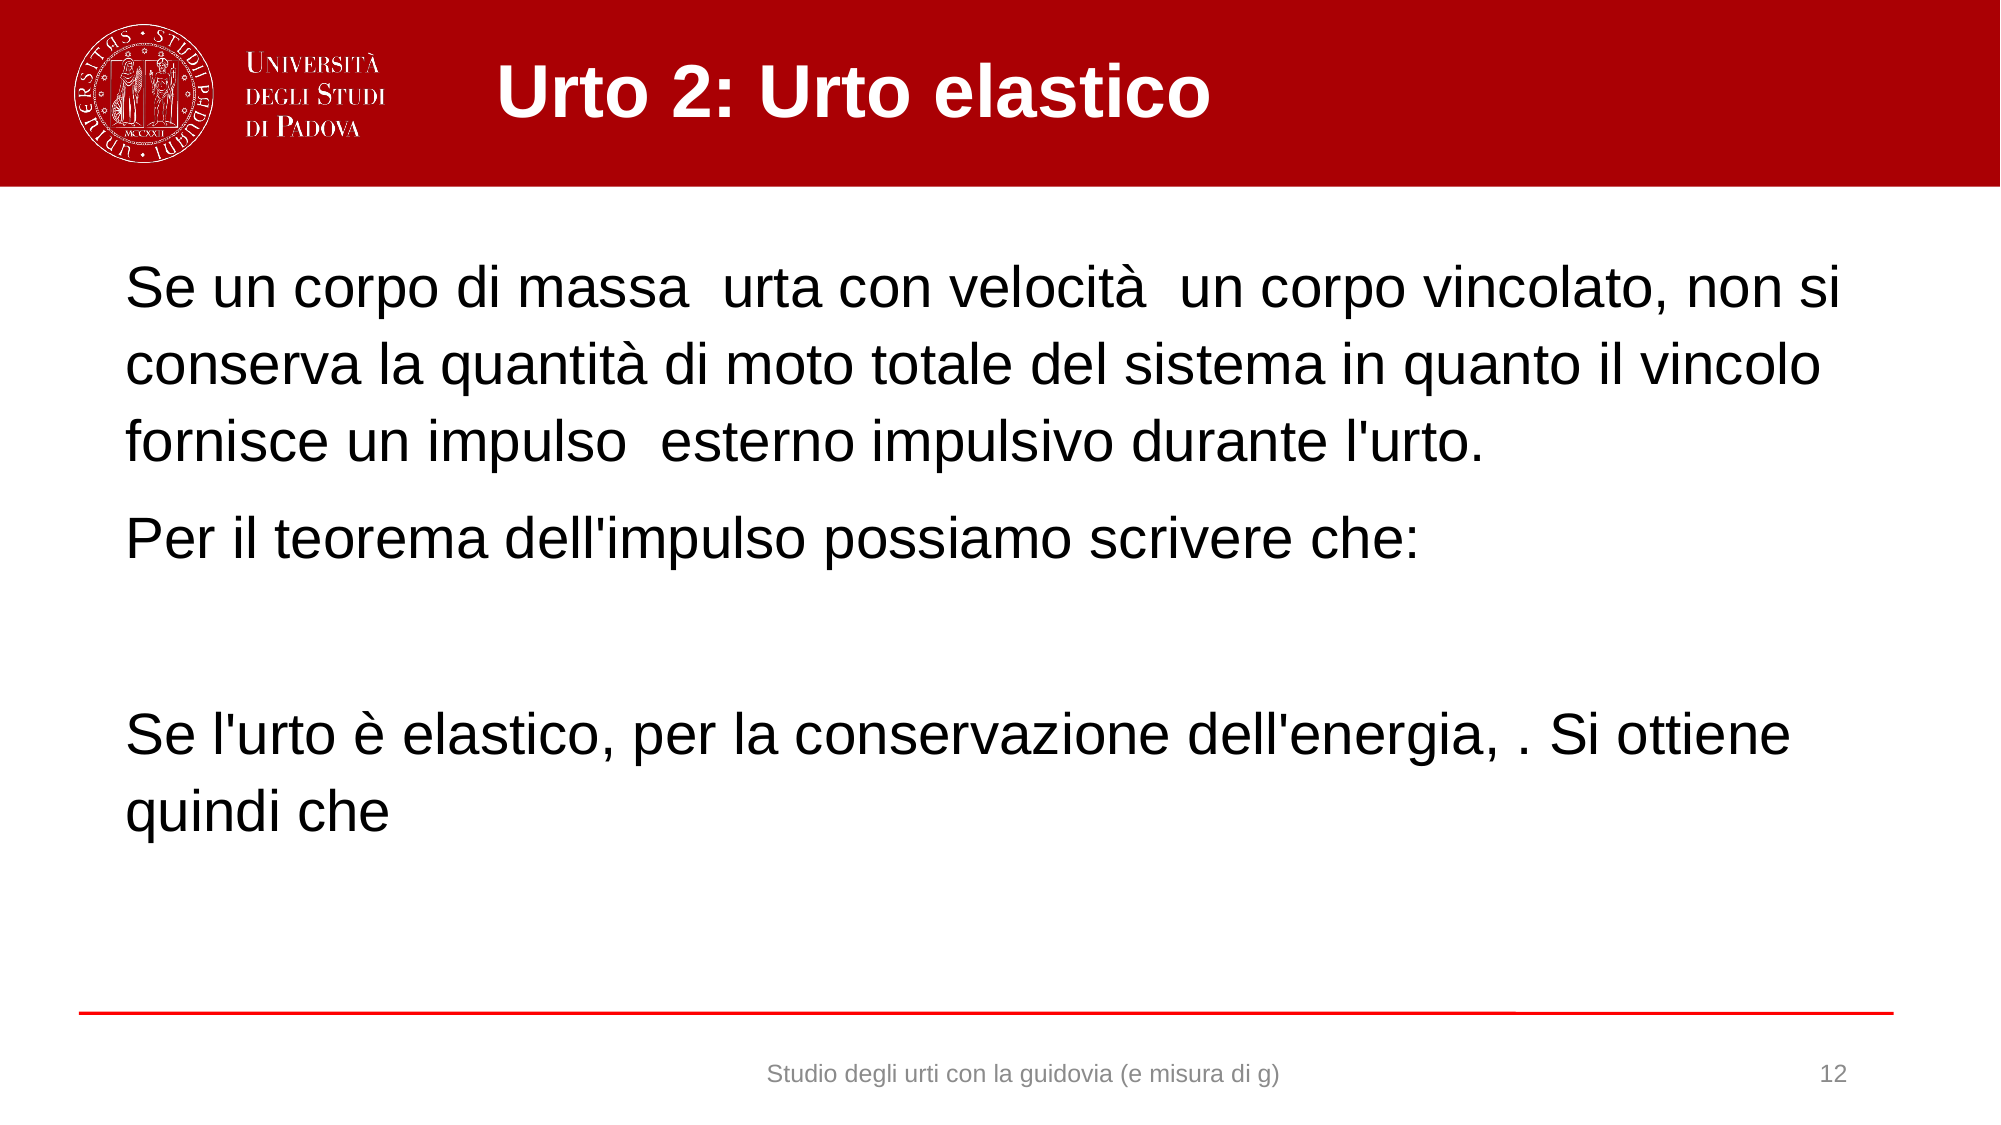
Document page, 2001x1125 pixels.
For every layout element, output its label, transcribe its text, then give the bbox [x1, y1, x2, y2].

slide_number 12 [1708, 1042, 1863, 1103]
title Urto 2: Urto elastico [481, 0, 2000, 187]
picture [74, 24, 385, 163]
footer Studio degli urti con la guidovia (e misura di g) [662, 1042, 1386, 1103]
